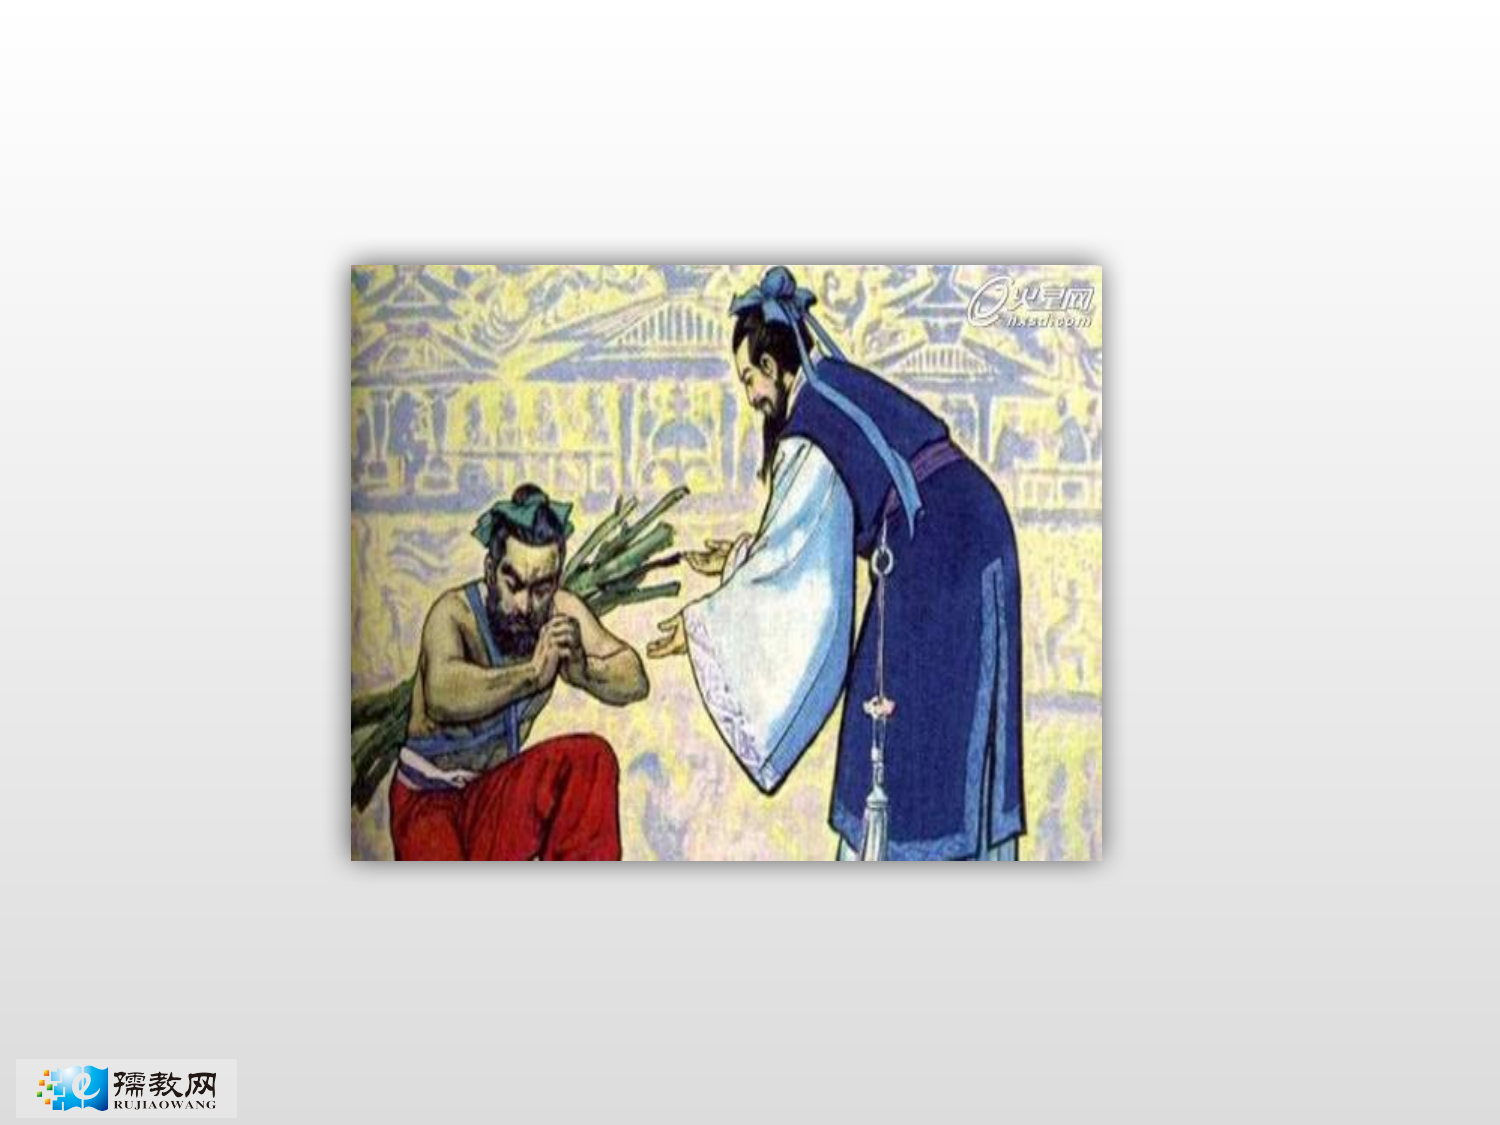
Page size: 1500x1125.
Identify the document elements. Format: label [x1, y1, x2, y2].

picture [16, 1059, 237, 1118]
picture [351, 265, 1102, 861]
